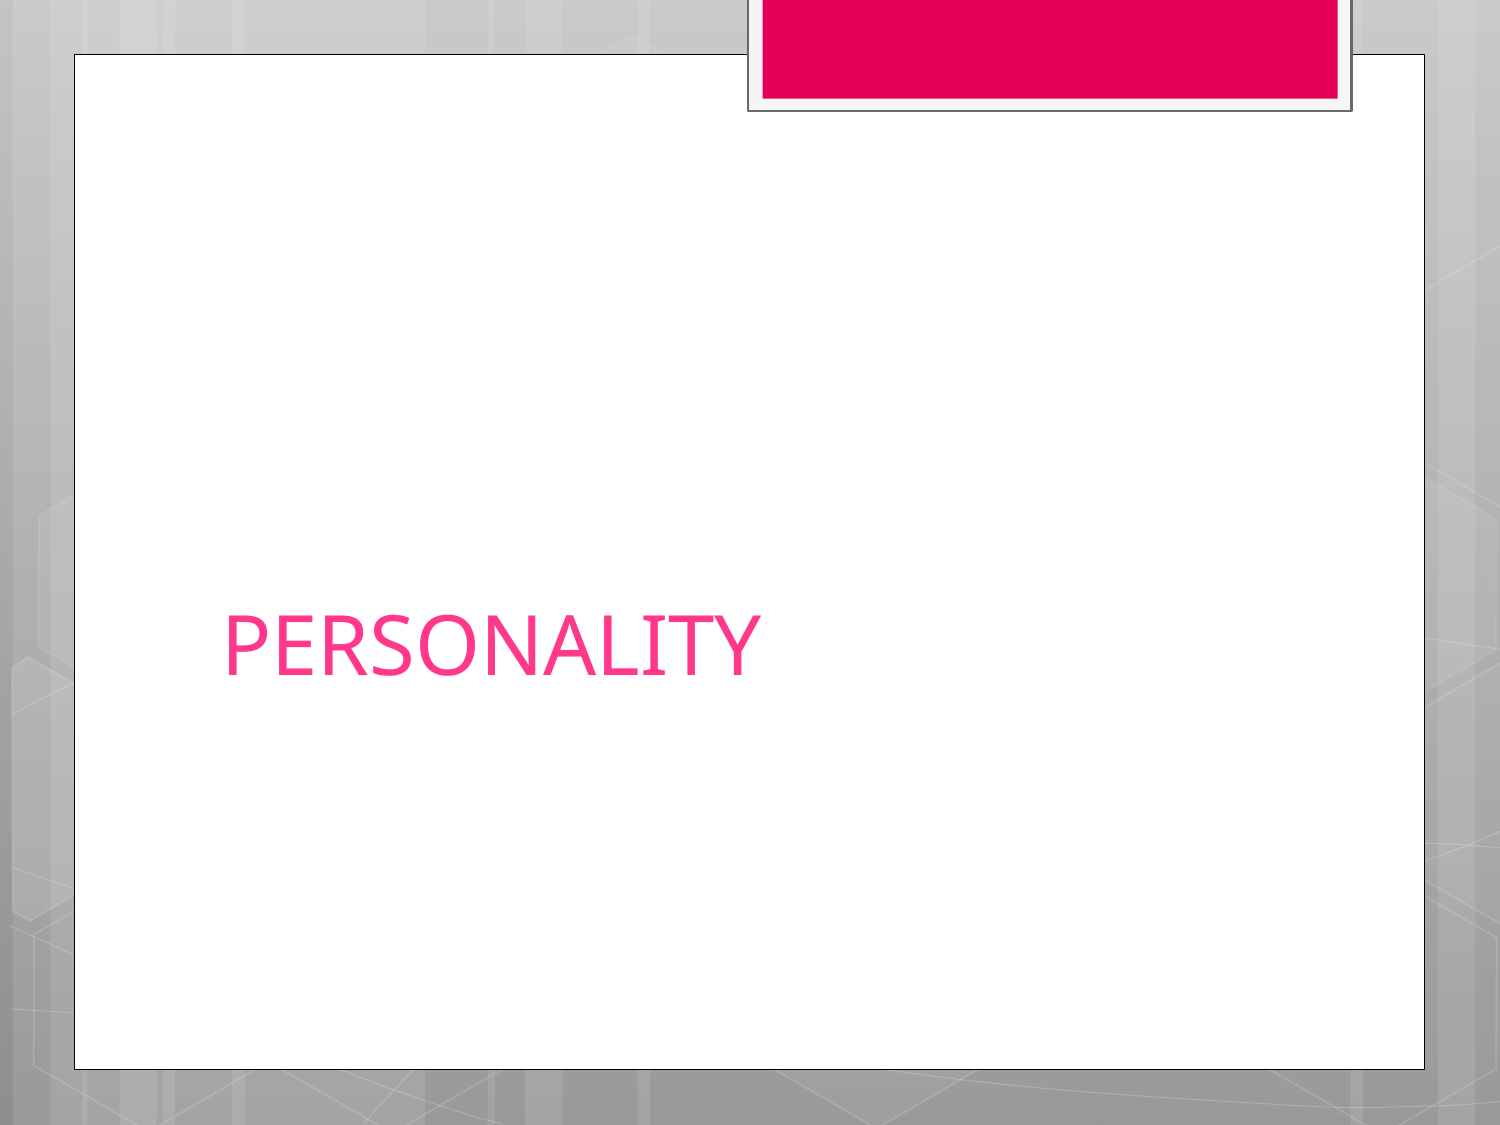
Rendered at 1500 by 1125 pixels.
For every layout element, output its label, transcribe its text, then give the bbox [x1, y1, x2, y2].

title PERSONALITY [206, 475, 1296, 700]
